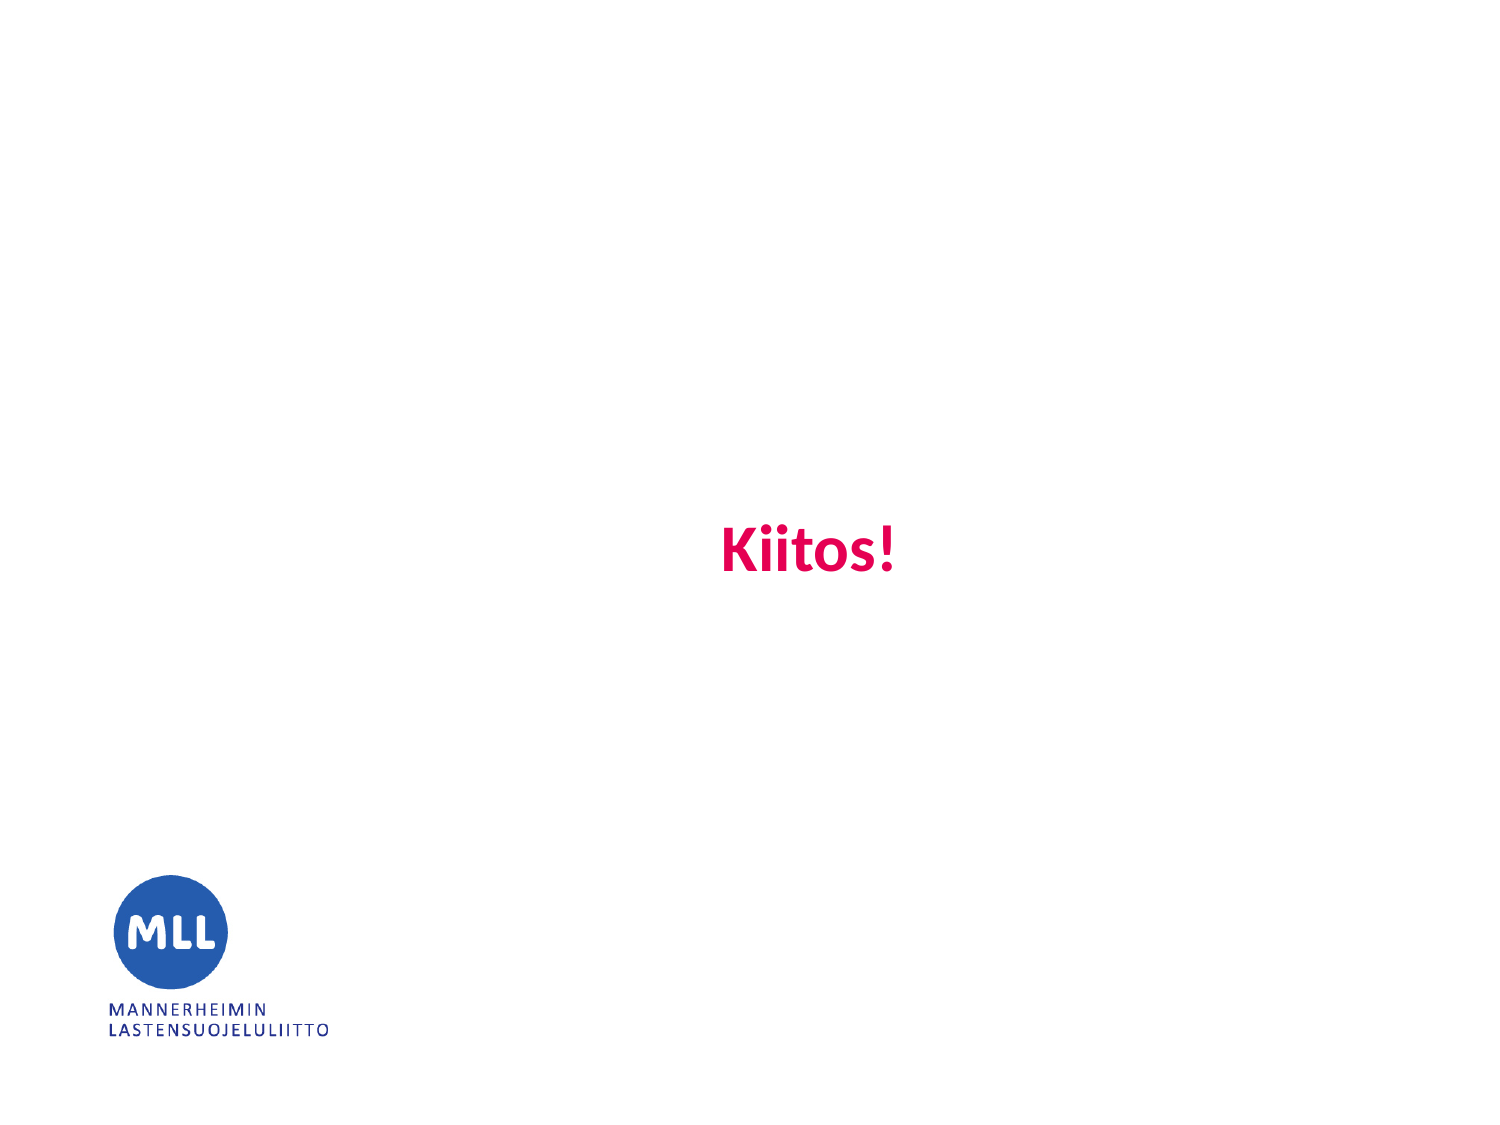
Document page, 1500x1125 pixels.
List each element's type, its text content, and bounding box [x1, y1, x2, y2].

title Kiitos! [706, 429, 1324, 663]
picture [77, 836, 360, 1076]
